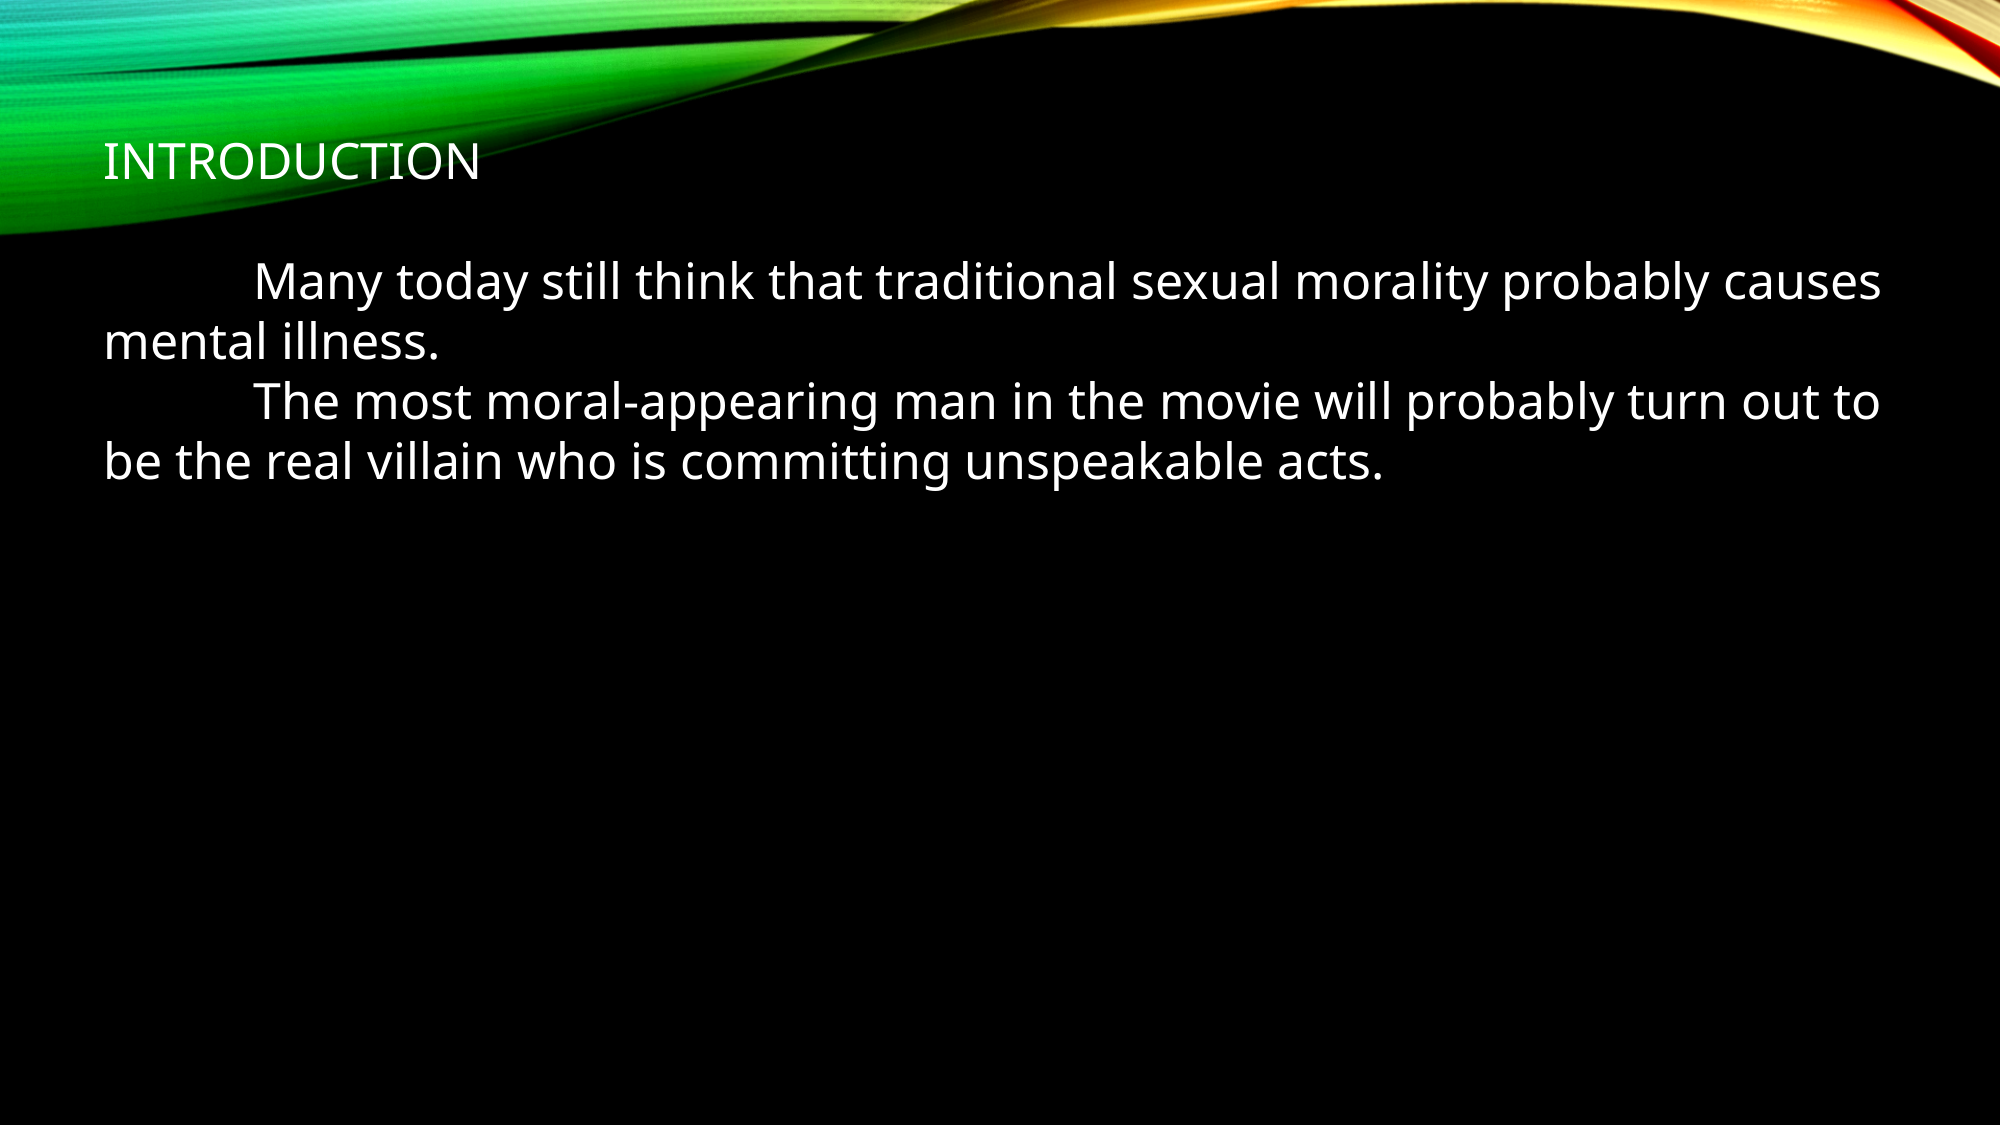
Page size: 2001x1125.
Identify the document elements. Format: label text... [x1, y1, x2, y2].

picture [0, 0, 2000, 237]
text_box INTRODUCTION Many today still think that traditional sexual morality probably causes mental illness. The most moral-appearing man in the movie will probably turn out to be the real villain who is committing unspeakable acts. [88, 122, 1912, 558]
